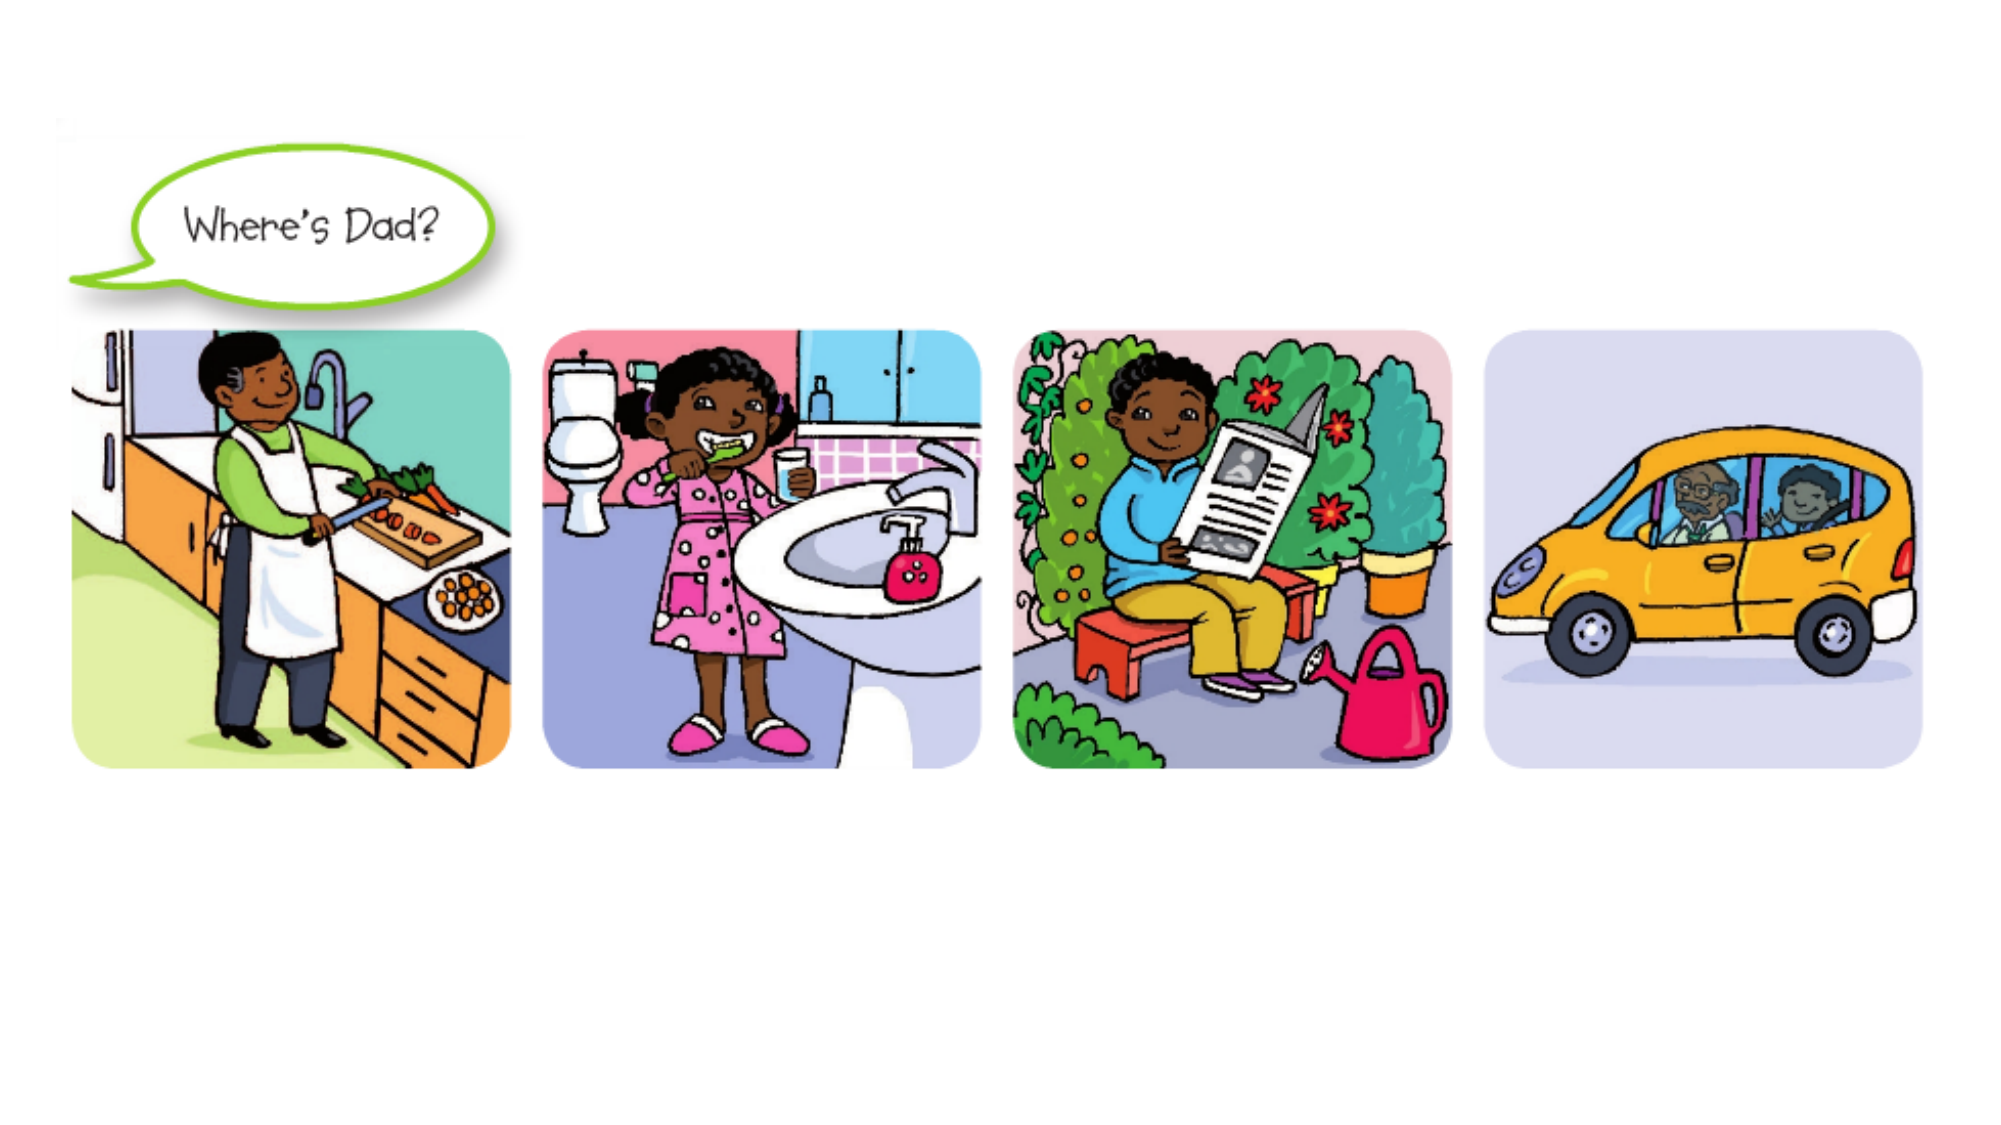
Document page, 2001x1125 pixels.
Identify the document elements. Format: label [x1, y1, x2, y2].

list [56, 118, 1944, 806]
